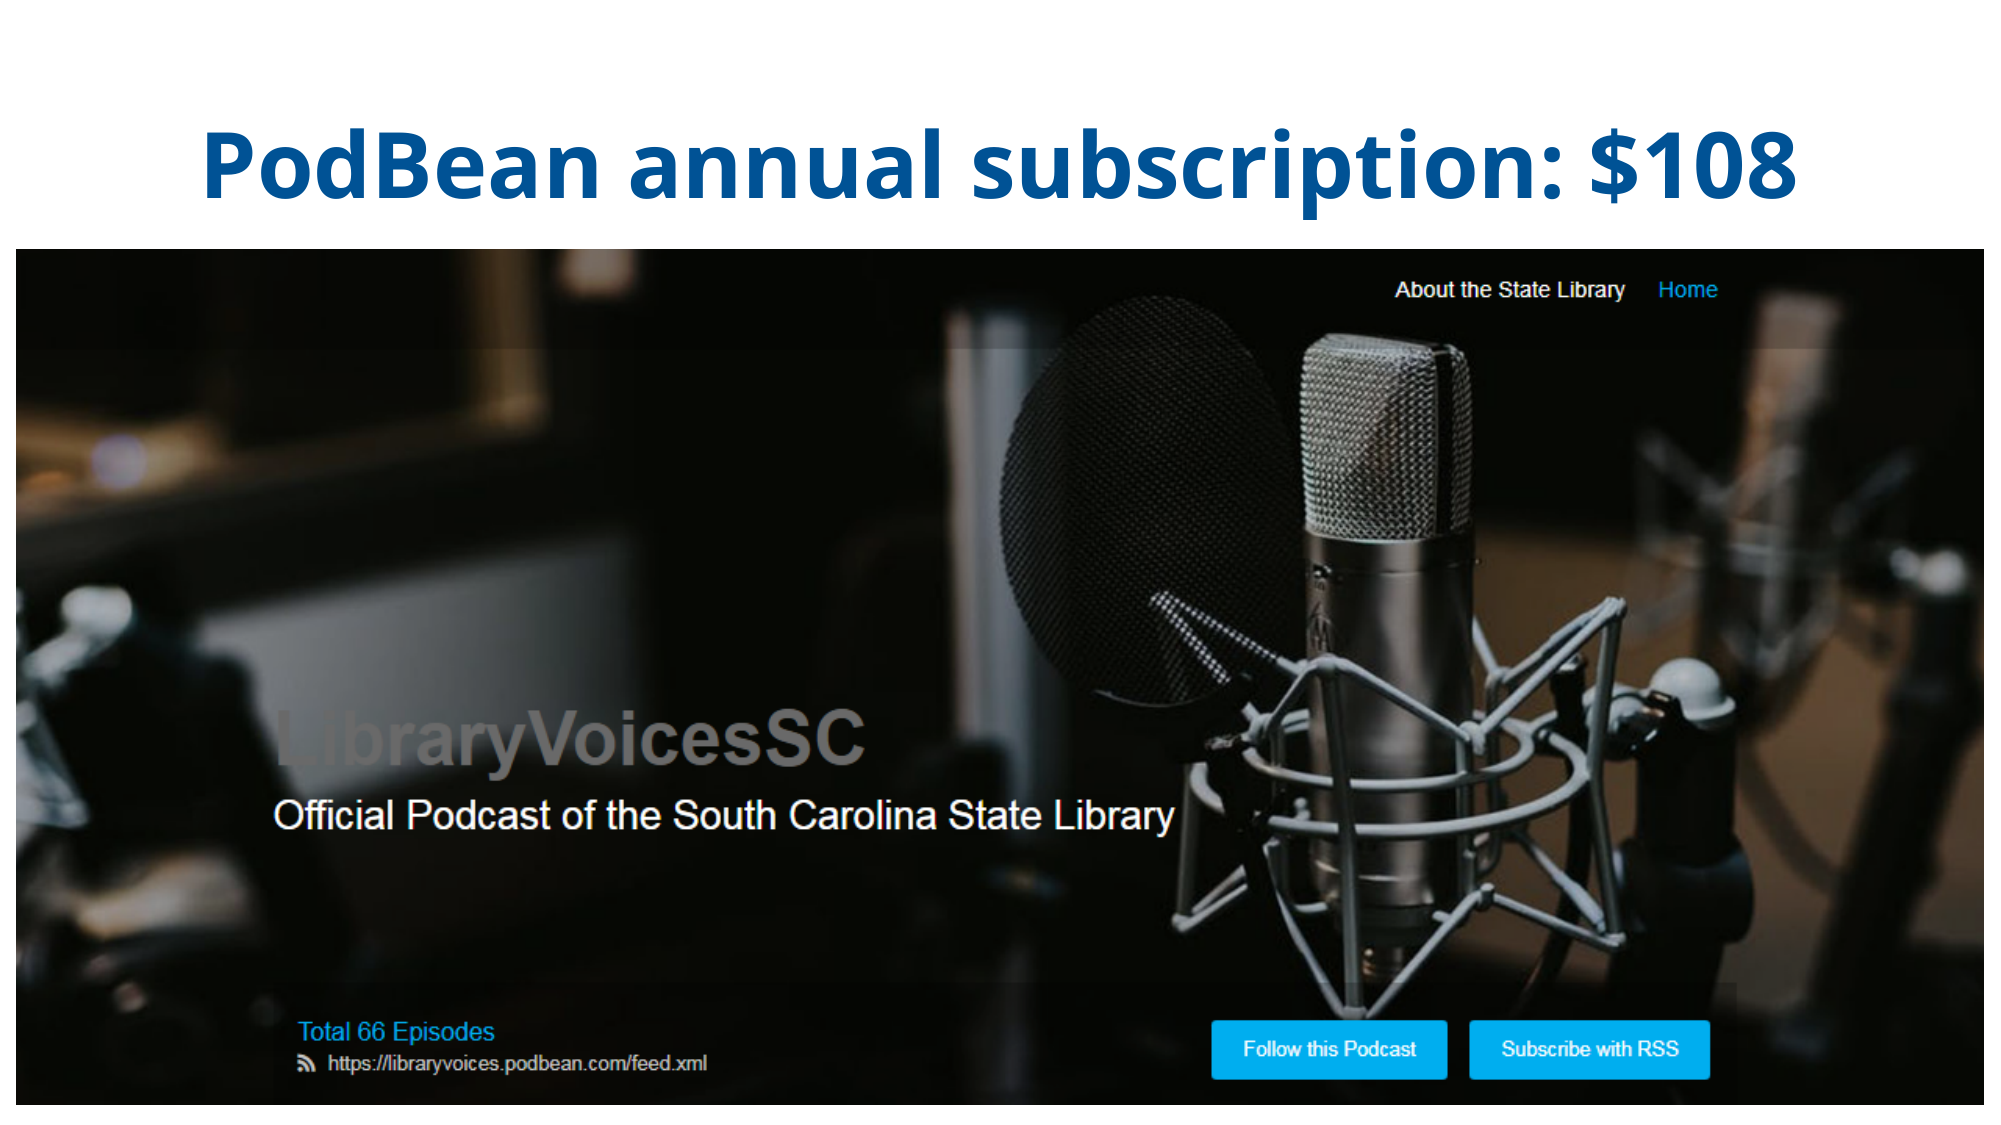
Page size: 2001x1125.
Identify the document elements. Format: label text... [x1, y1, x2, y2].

picture [16, 249, 1984, 1105]
title PodBean annual subscription: $108 [137, 59, 1863, 249]
